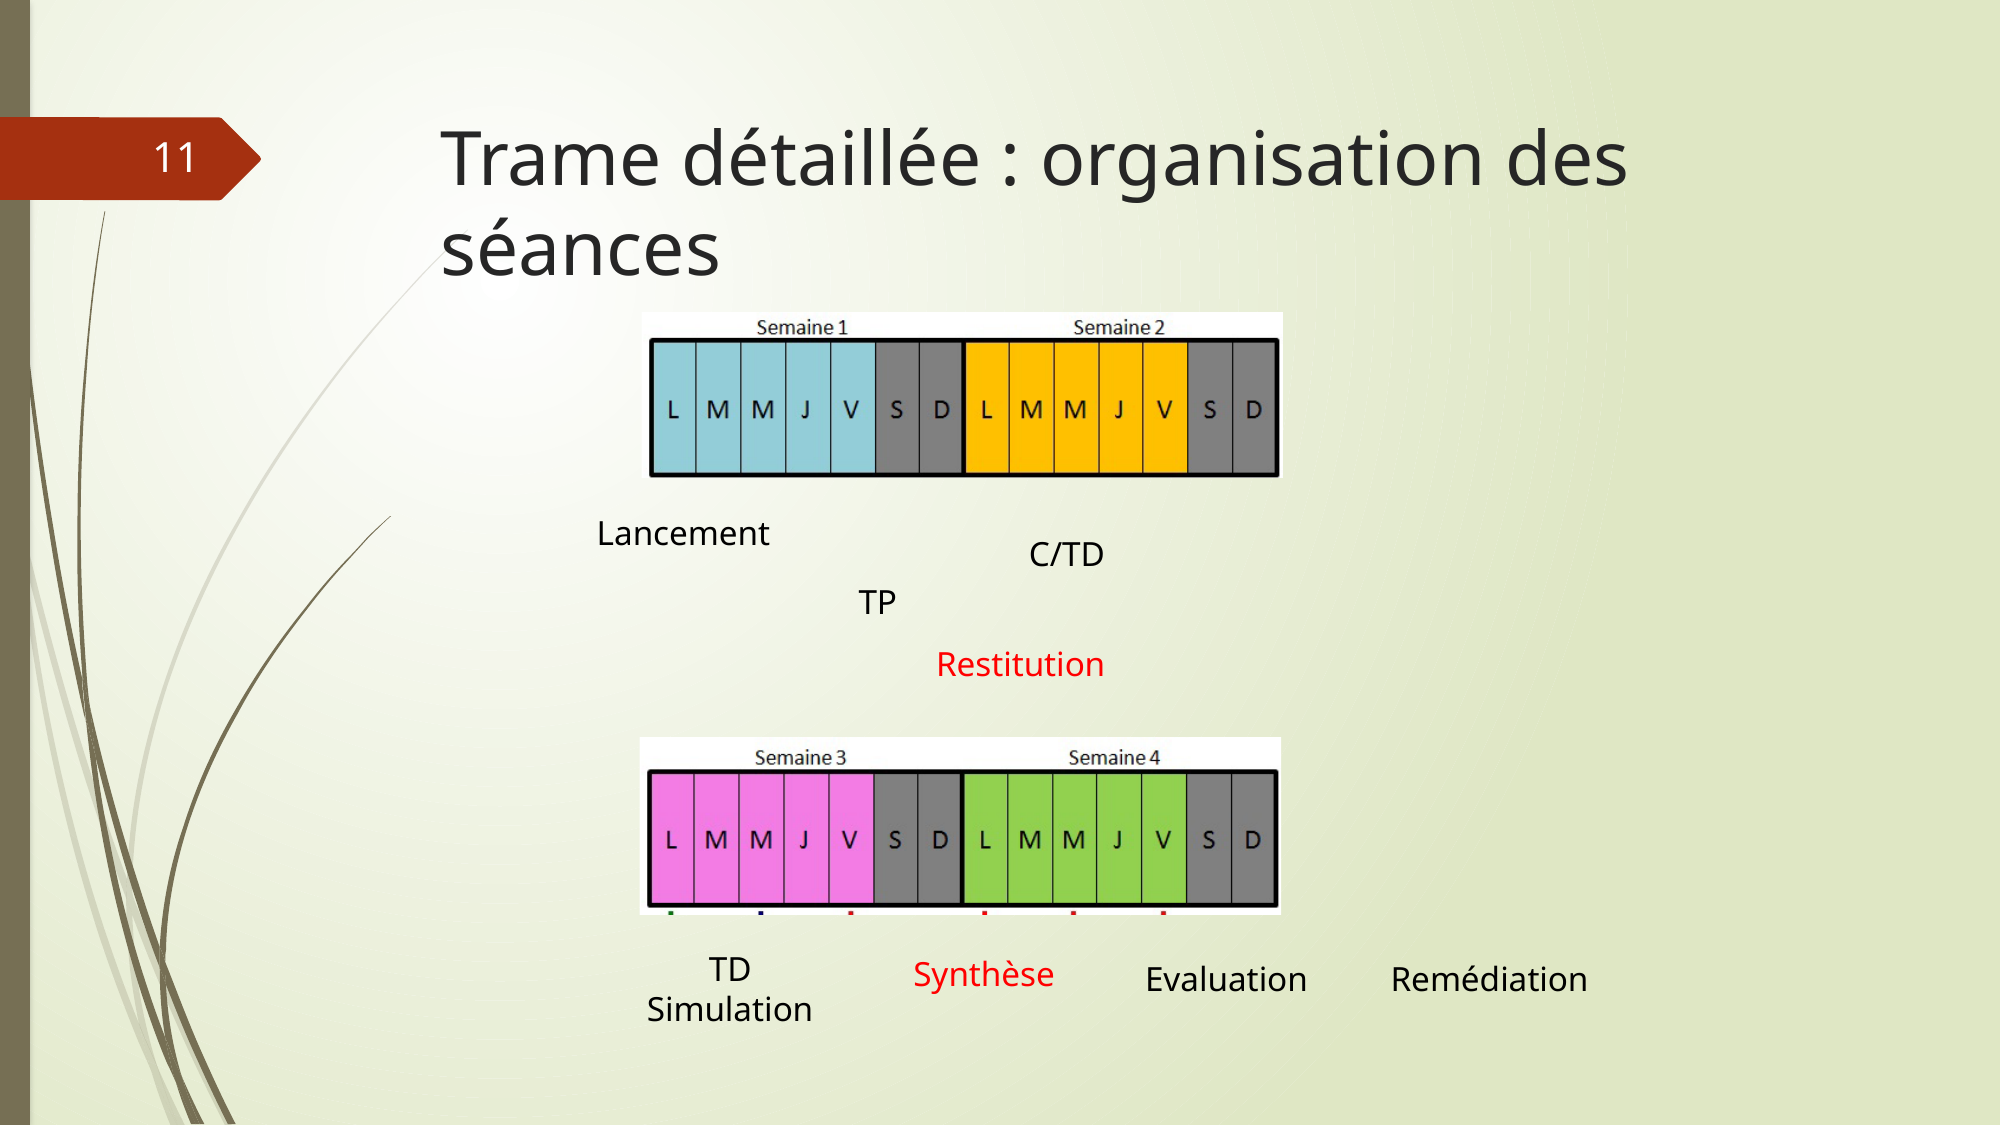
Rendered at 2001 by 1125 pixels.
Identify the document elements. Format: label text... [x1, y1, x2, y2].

text_box C/TD [1007, 525, 1127, 581]
text_box TP [836, 573, 920, 629]
title Trame détaillée : organisation des séances [425, 102, 1888, 313]
text_box Lancement [577, 504, 790, 559]
text_box TD Simulation [617, 941, 843, 1036]
text_box Synthèse [883, 945, 1085, 1001]
slide_number 11 [87, 129, 216, 190]
text_box Remédiation [1368, 950, 1611, 1005]
picture [639, 737, 1282, 916]
picture [641, 312, 1284, 479]
text_box Restitution [914, 636, 1128, 691]
text_box Evaluation [1126, 950, 1327, 1005]
